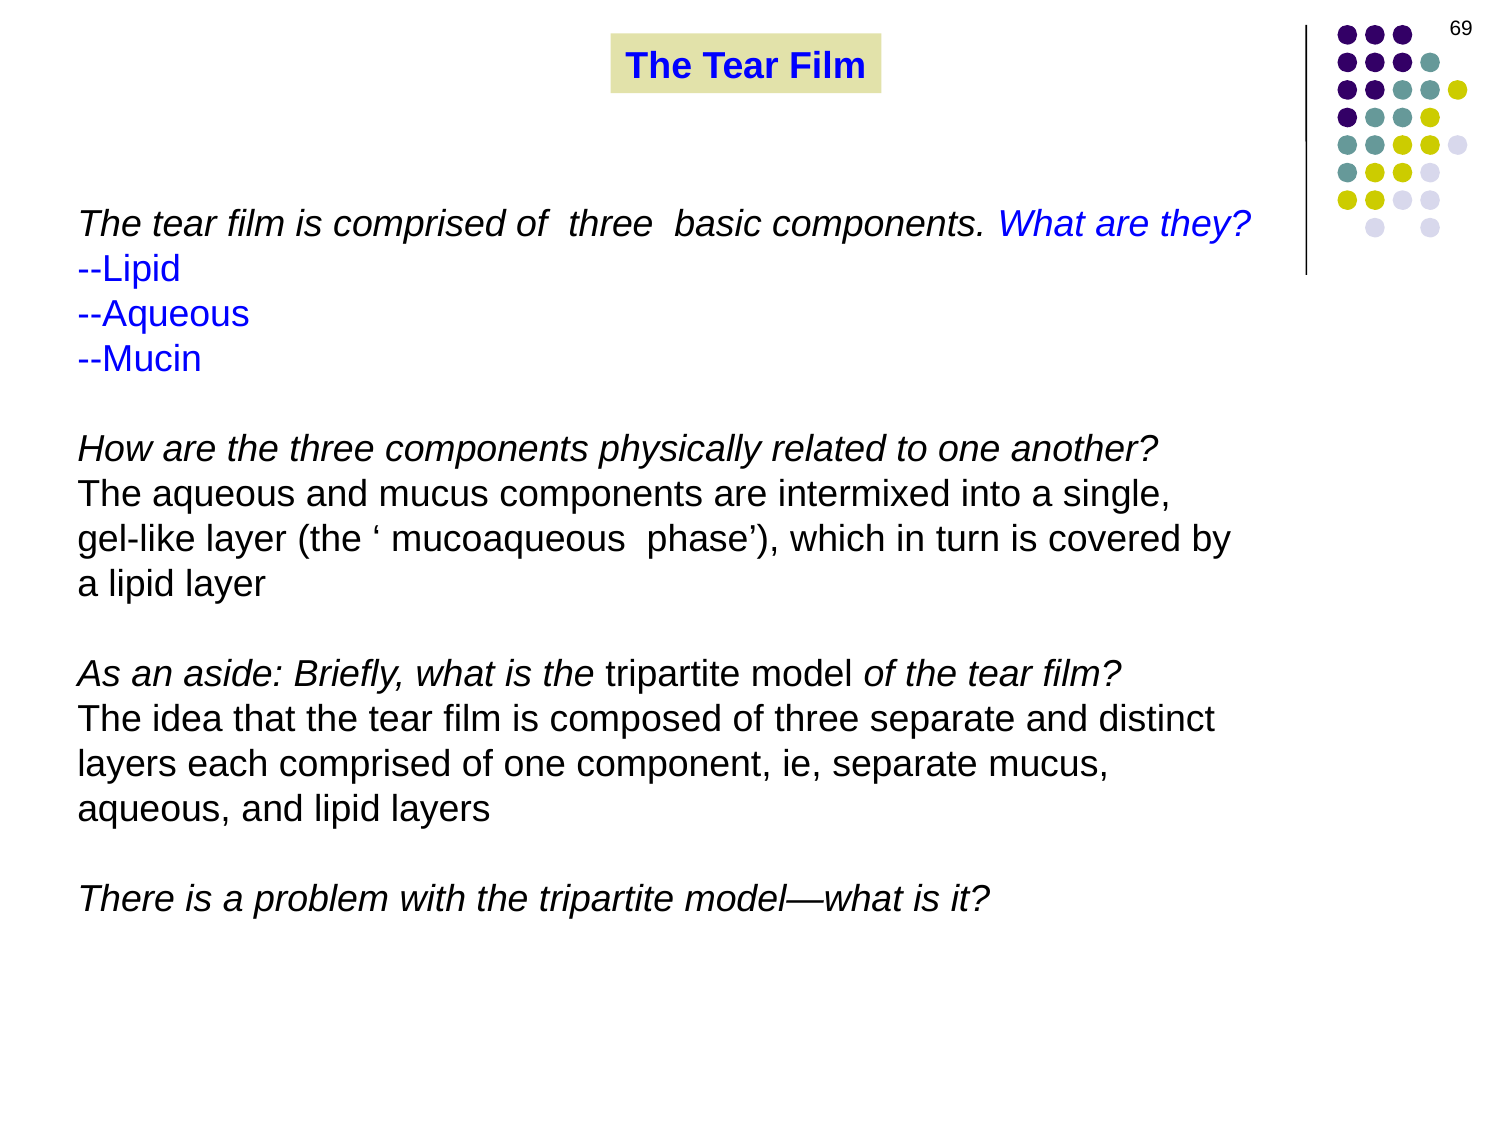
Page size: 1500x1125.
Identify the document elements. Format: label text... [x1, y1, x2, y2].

text_box The tear film is comprised of three basic components. What are they? --Lipid --Aqueous --Mucin How are the three components physically related to one another? The aqueous and mucus components are intermixed into a single, gel-like layer (the ‘ mucoaqueous phase’), which in turn is covered by a lipid layer As an aside: Briefly, what is the tripartite model of the tear film? The idea that the tear film is composed of three separate and distinct layers each comprised of one component, ie, separate mucus, aqueous, and lipid layers There is a problem with the tripartite model—what is it? [62, 191, 1269, 927]
slide_number 69 [1137, 7, 1488, 83]
text_box The Tear Film [610, 33, 882, 94]
